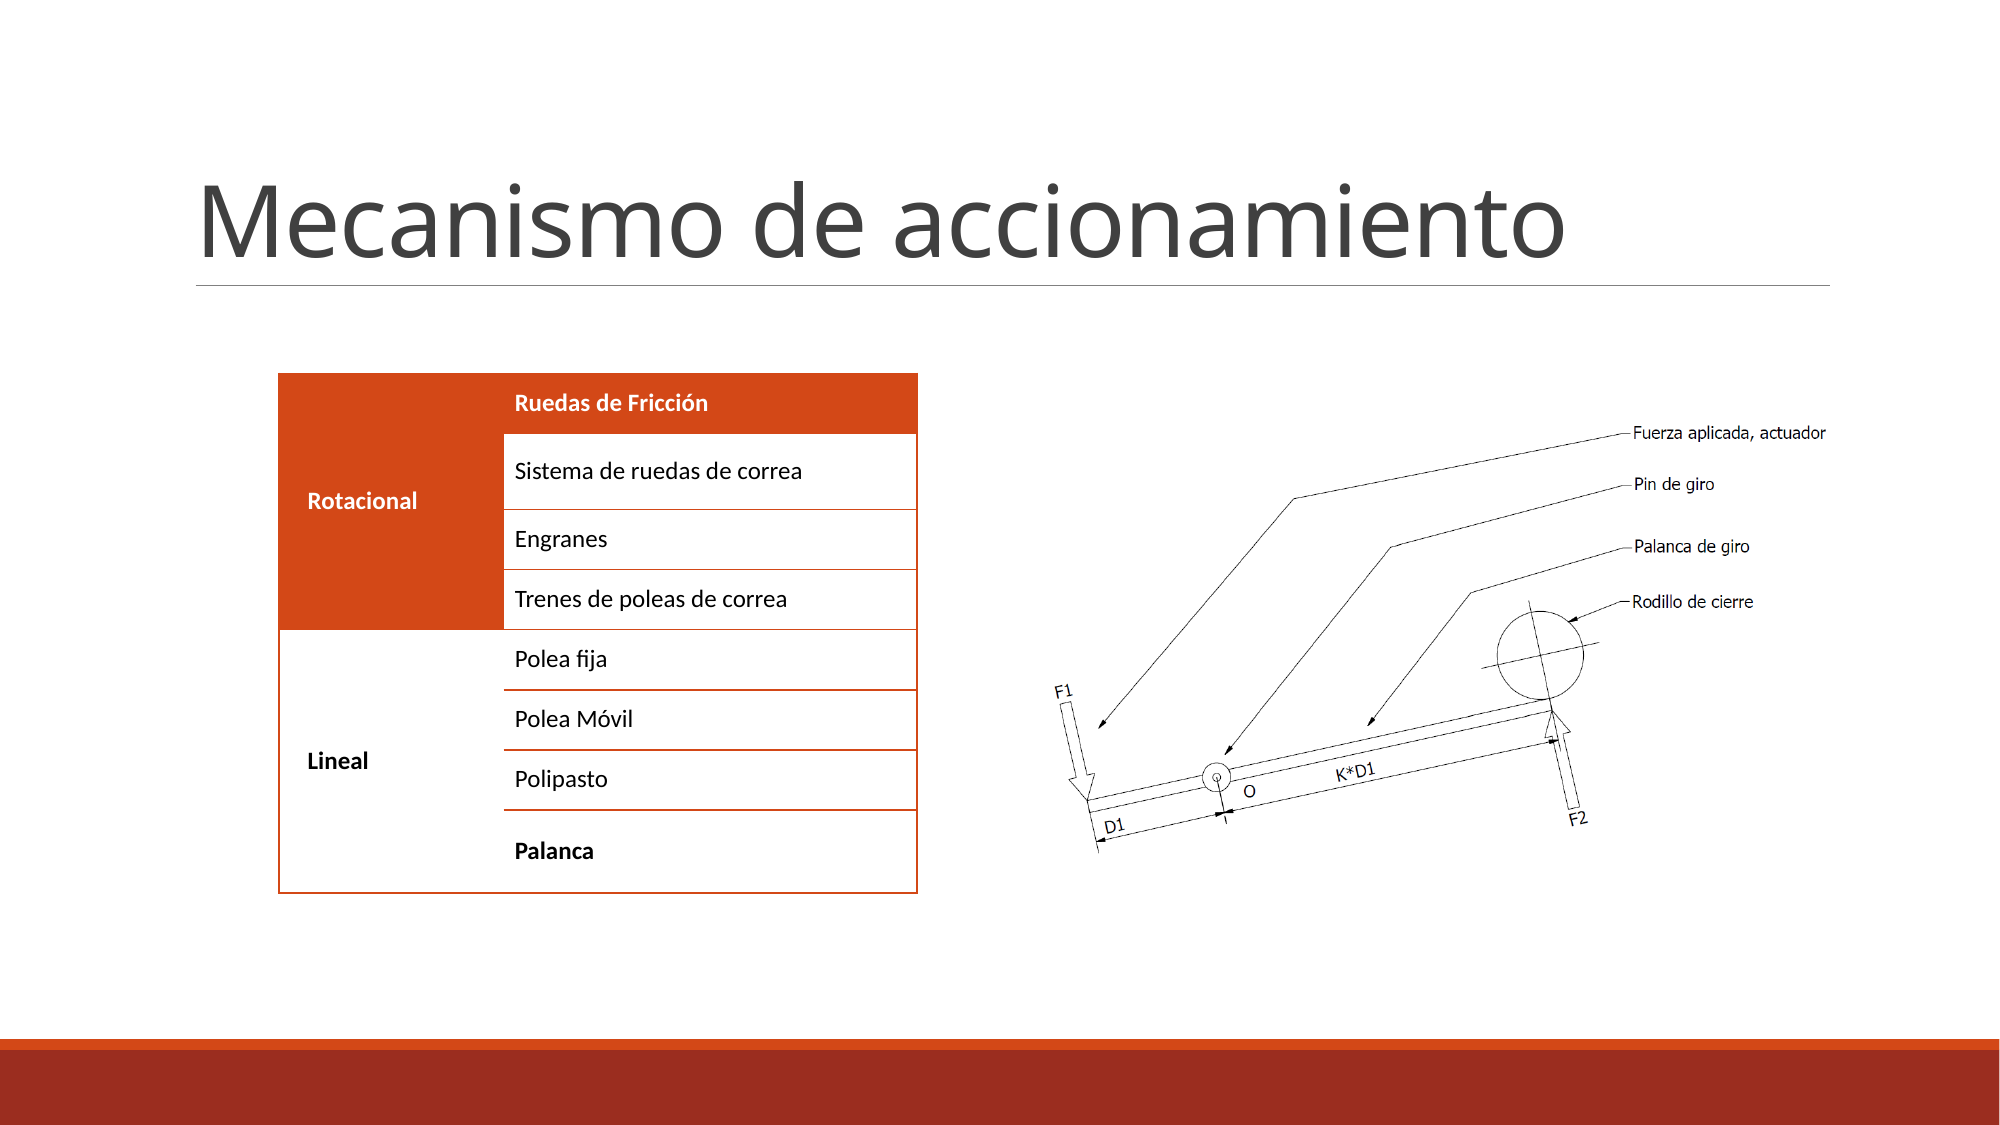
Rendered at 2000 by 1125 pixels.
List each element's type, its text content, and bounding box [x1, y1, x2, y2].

table_cell Lineal [280, 630, 504, 892]
table_cell Engranes [504, 510, 916, 569]
table_cell Sistema de ruedas de correa [504, 434, 916, 509]
table_header Rotacional [280, 374, 504, 630]
title Mecanismo de accionamiento [179, 47, 1830, 285]
table_cell Polipasto [504, 751, 916, 809]
table_header Ruedas de Fricción [504, 374, 916, 433]
table_cell Trenes de poleas de correa [504, 570, 916, 629]
picture [1041, 372, 1831, 859]
table_cell Palanca [504, 811, 916, 892]
table_cell Polea Móvil [504, 691, 916, 749]
table_cell Polea fija [504, 630, 916, 689]
